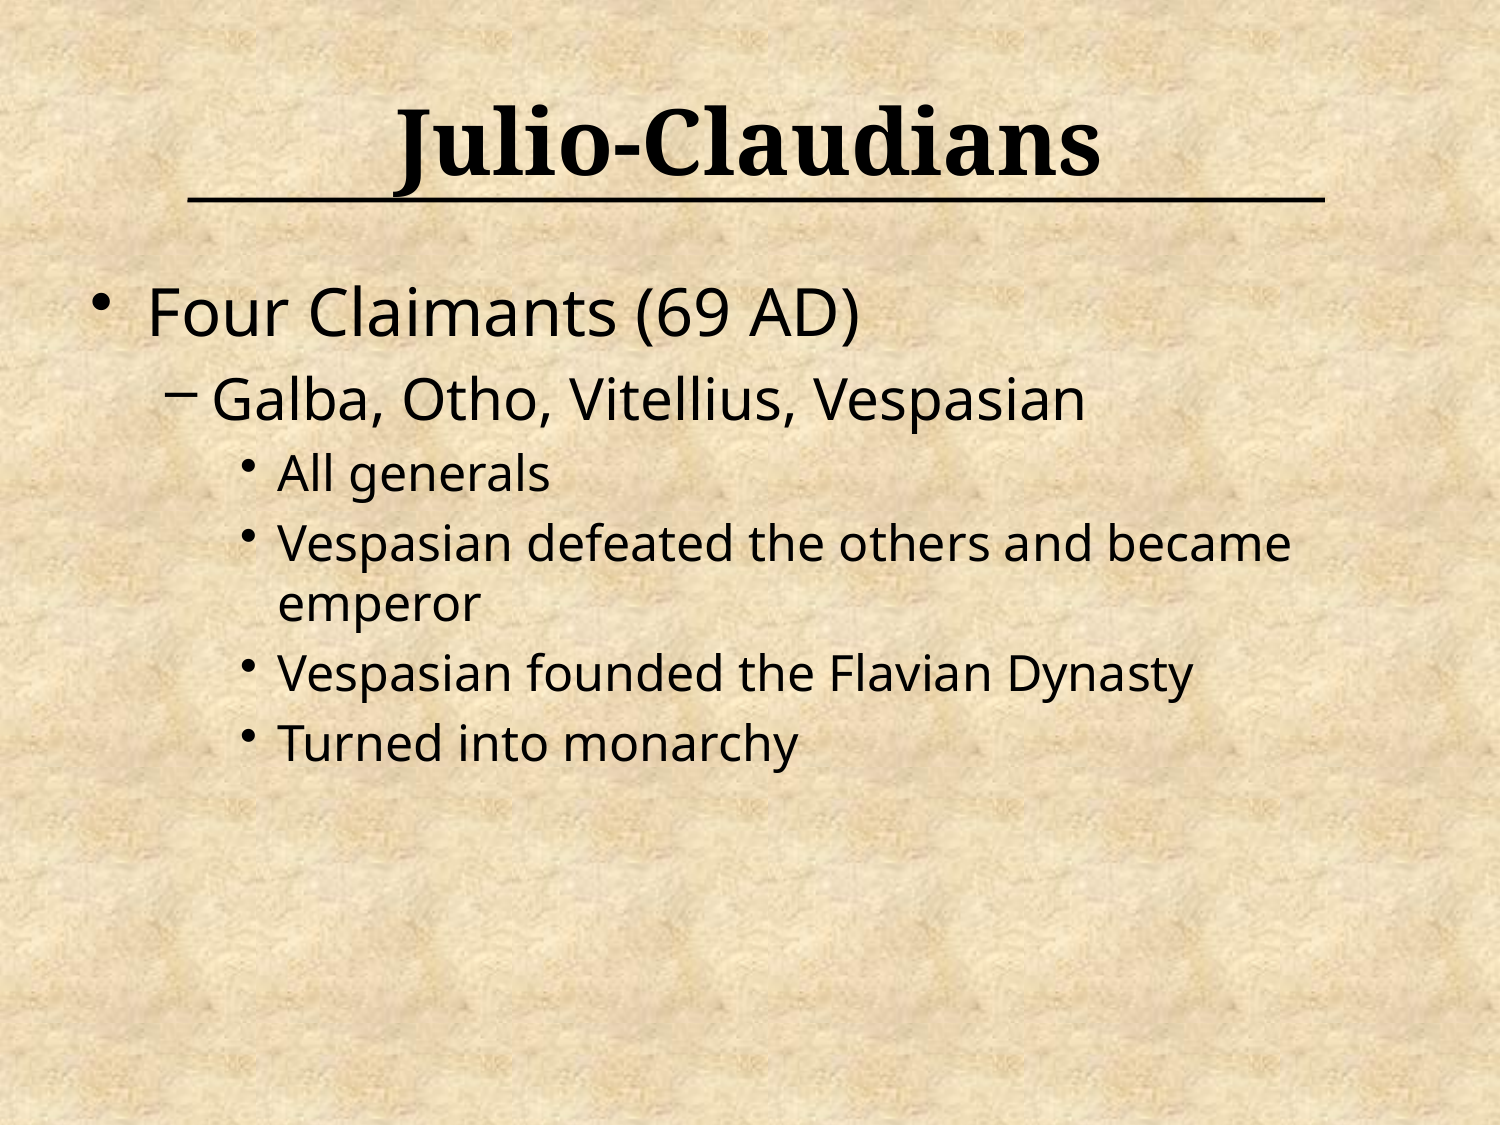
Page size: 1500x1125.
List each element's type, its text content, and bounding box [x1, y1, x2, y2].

list Four Claimants (69 AD) Galba, Otho, Vitellius, Vespasian All generals Vespasian defeated the others and became emperor Vespasian founded the Flavian Dynasty Turned into monarchy [75, 262, 1425, 1005]
picture [0, 0, 1500, 1125]
title Julio-Claudians [75, 45, 1425, 233]
